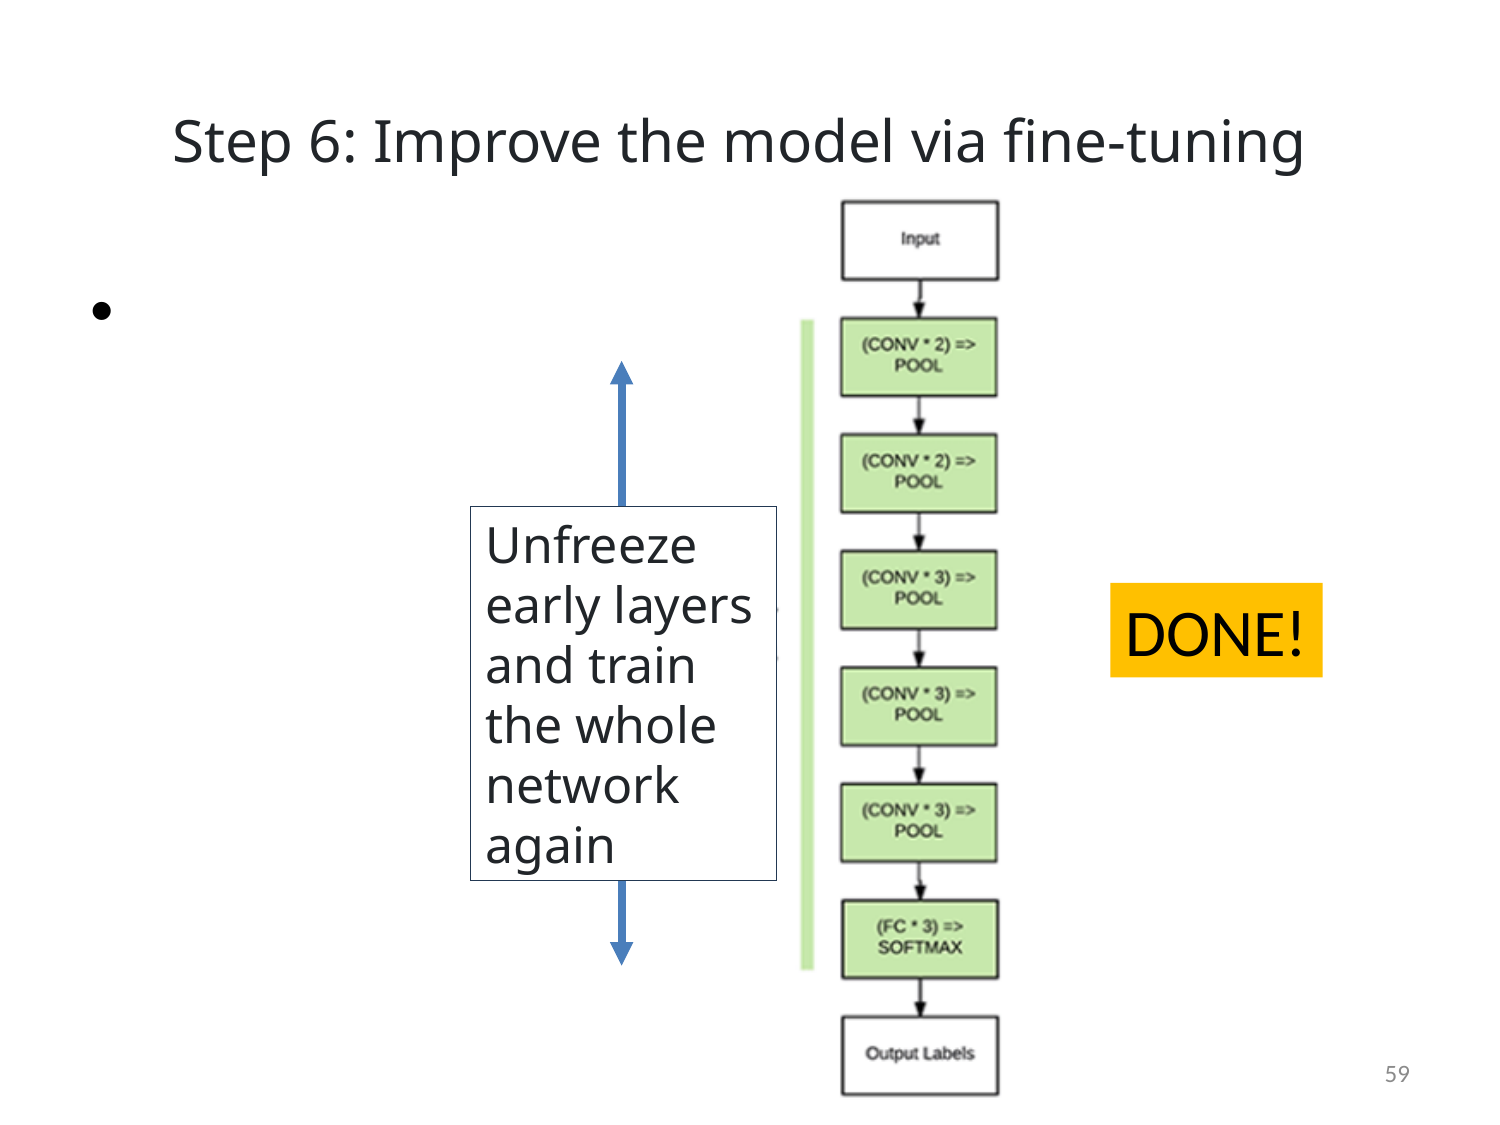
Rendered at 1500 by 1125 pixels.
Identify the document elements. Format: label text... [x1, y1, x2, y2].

title Step 6: Improve the model via fine-tuning [0, 45, 1479, 233]
slide_number 59 [1074, 1042, 1425, 1103]
text_box DONE! [1110, 582, 1323, 678]
list [1010, 262, 1425, 1005]
list [75, 262, 443, 1005]
picture [448, 186, 1007, 1108]
